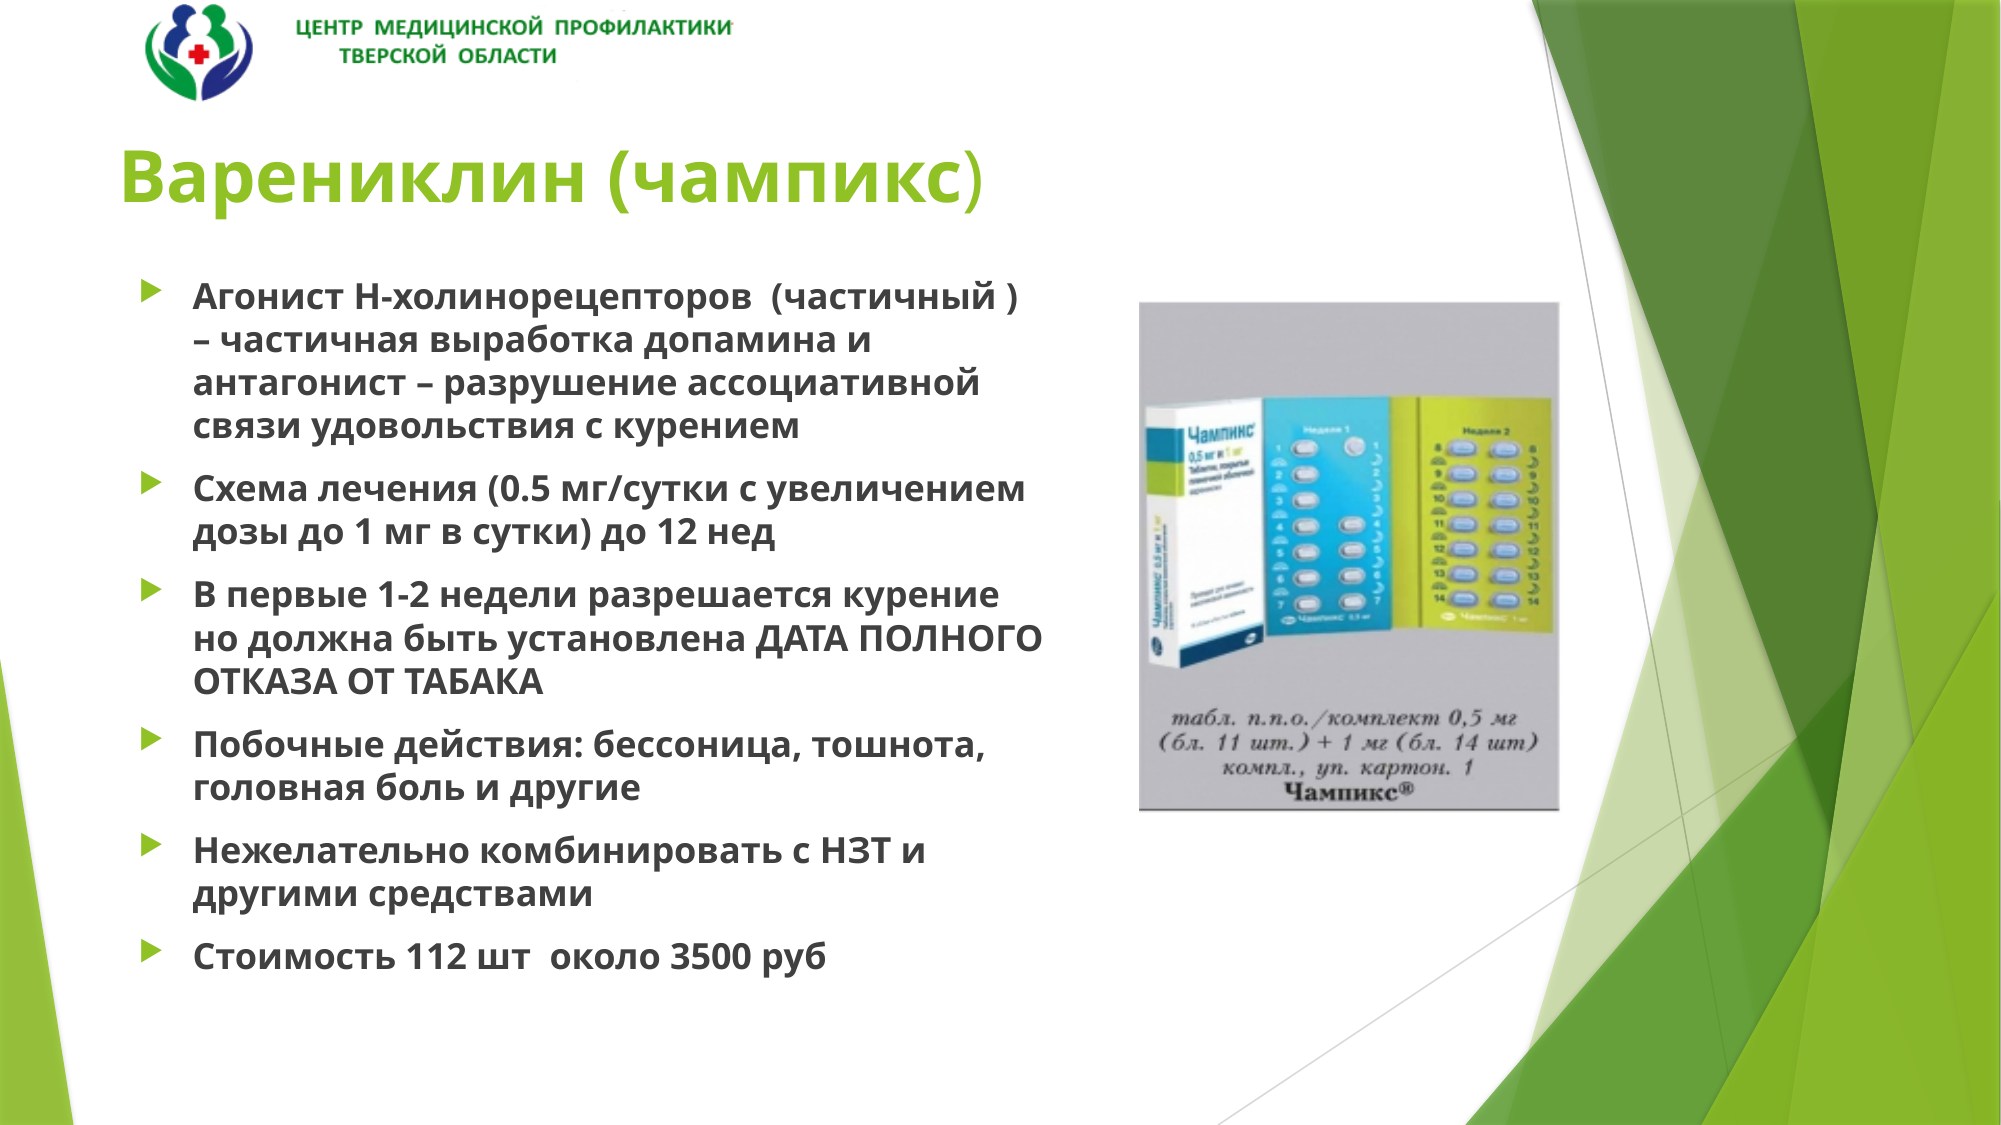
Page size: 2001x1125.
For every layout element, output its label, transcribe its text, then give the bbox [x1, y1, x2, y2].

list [1138, 300, 1562, 814]
list Агонист Н-холинорецепторов (частичный ) – частичная выработка допамина и антагонист – разрушение ассоциативной связи удовольствия с курением Схема лечения (0.5 мг/сутки с увеличением дозы до 1 мг в сутки) до 12 нед В первые 1-2 недели разрешается курение но должна быть установлена ДАТА ПОЛНОГО ОТКАЗА ОТ ТАБАКА Побочные действия: бессоница, тошнота, головная боль и другие Нежелательно комбинировать с НЗТ и другими средствами Стоимость 112 шт около 3500 руб [123, 265, 1071, 1045]
picture [142, 4, 743, 104]
title Варениклин (чампикс) [103, 122, 1647, 302]
